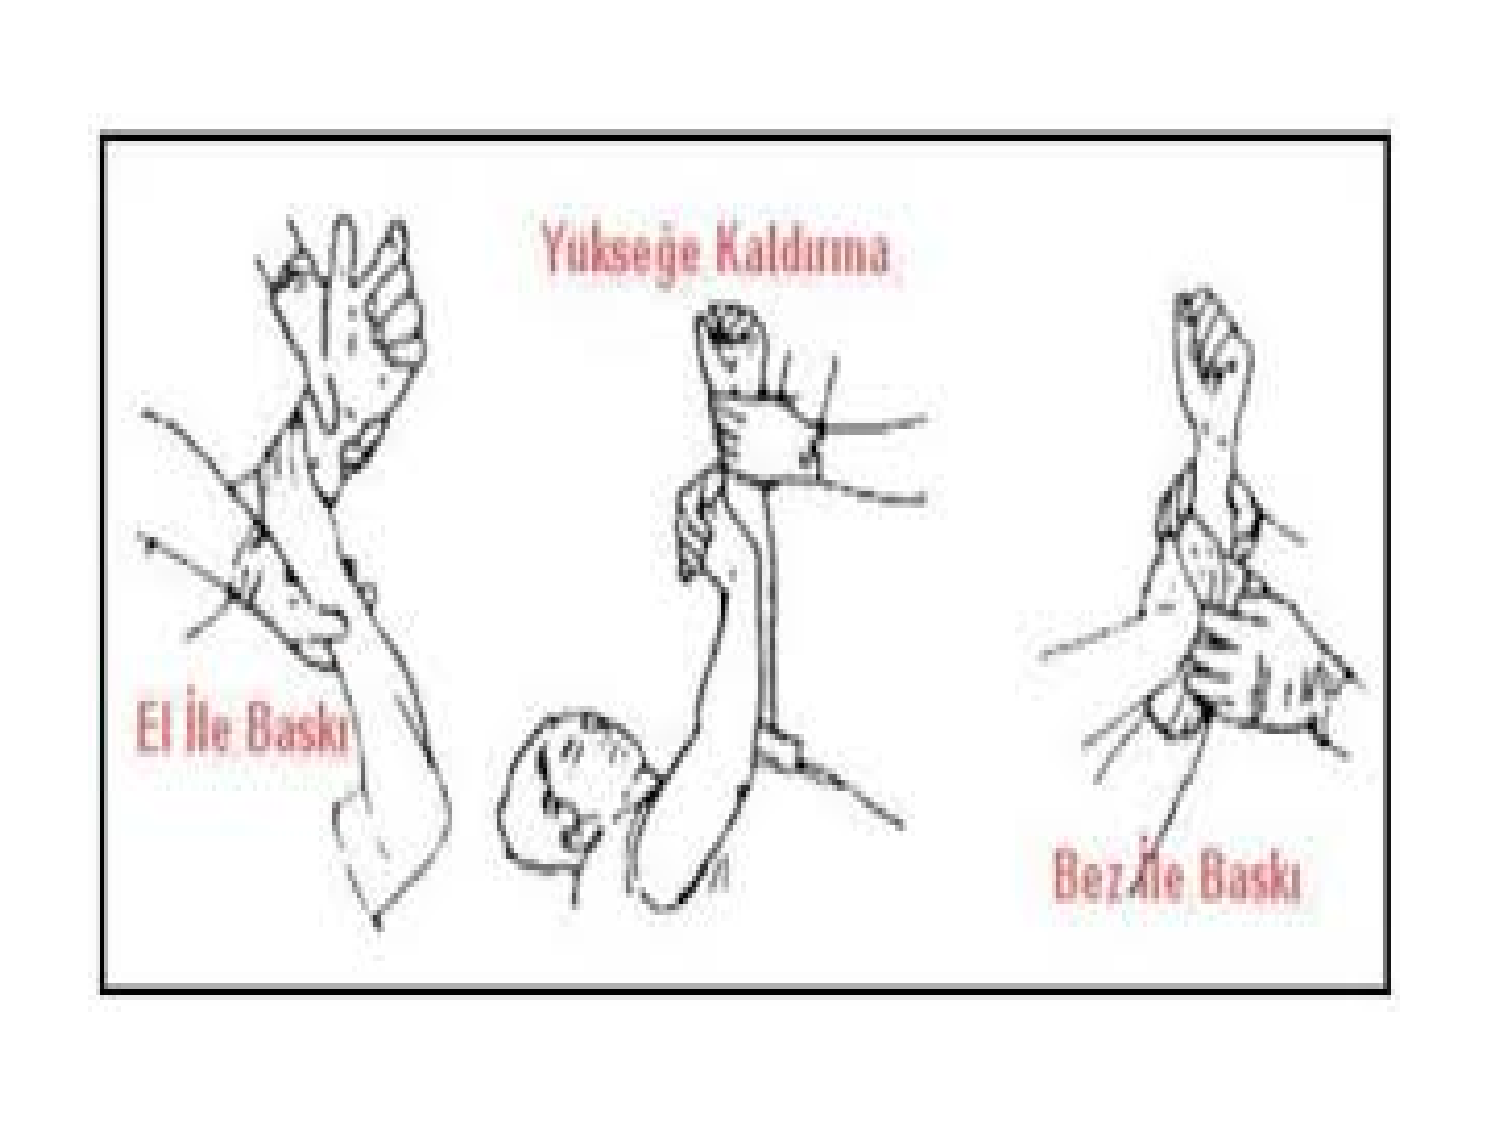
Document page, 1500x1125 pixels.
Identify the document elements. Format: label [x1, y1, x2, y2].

list [88, 113, 1400, 1012]
